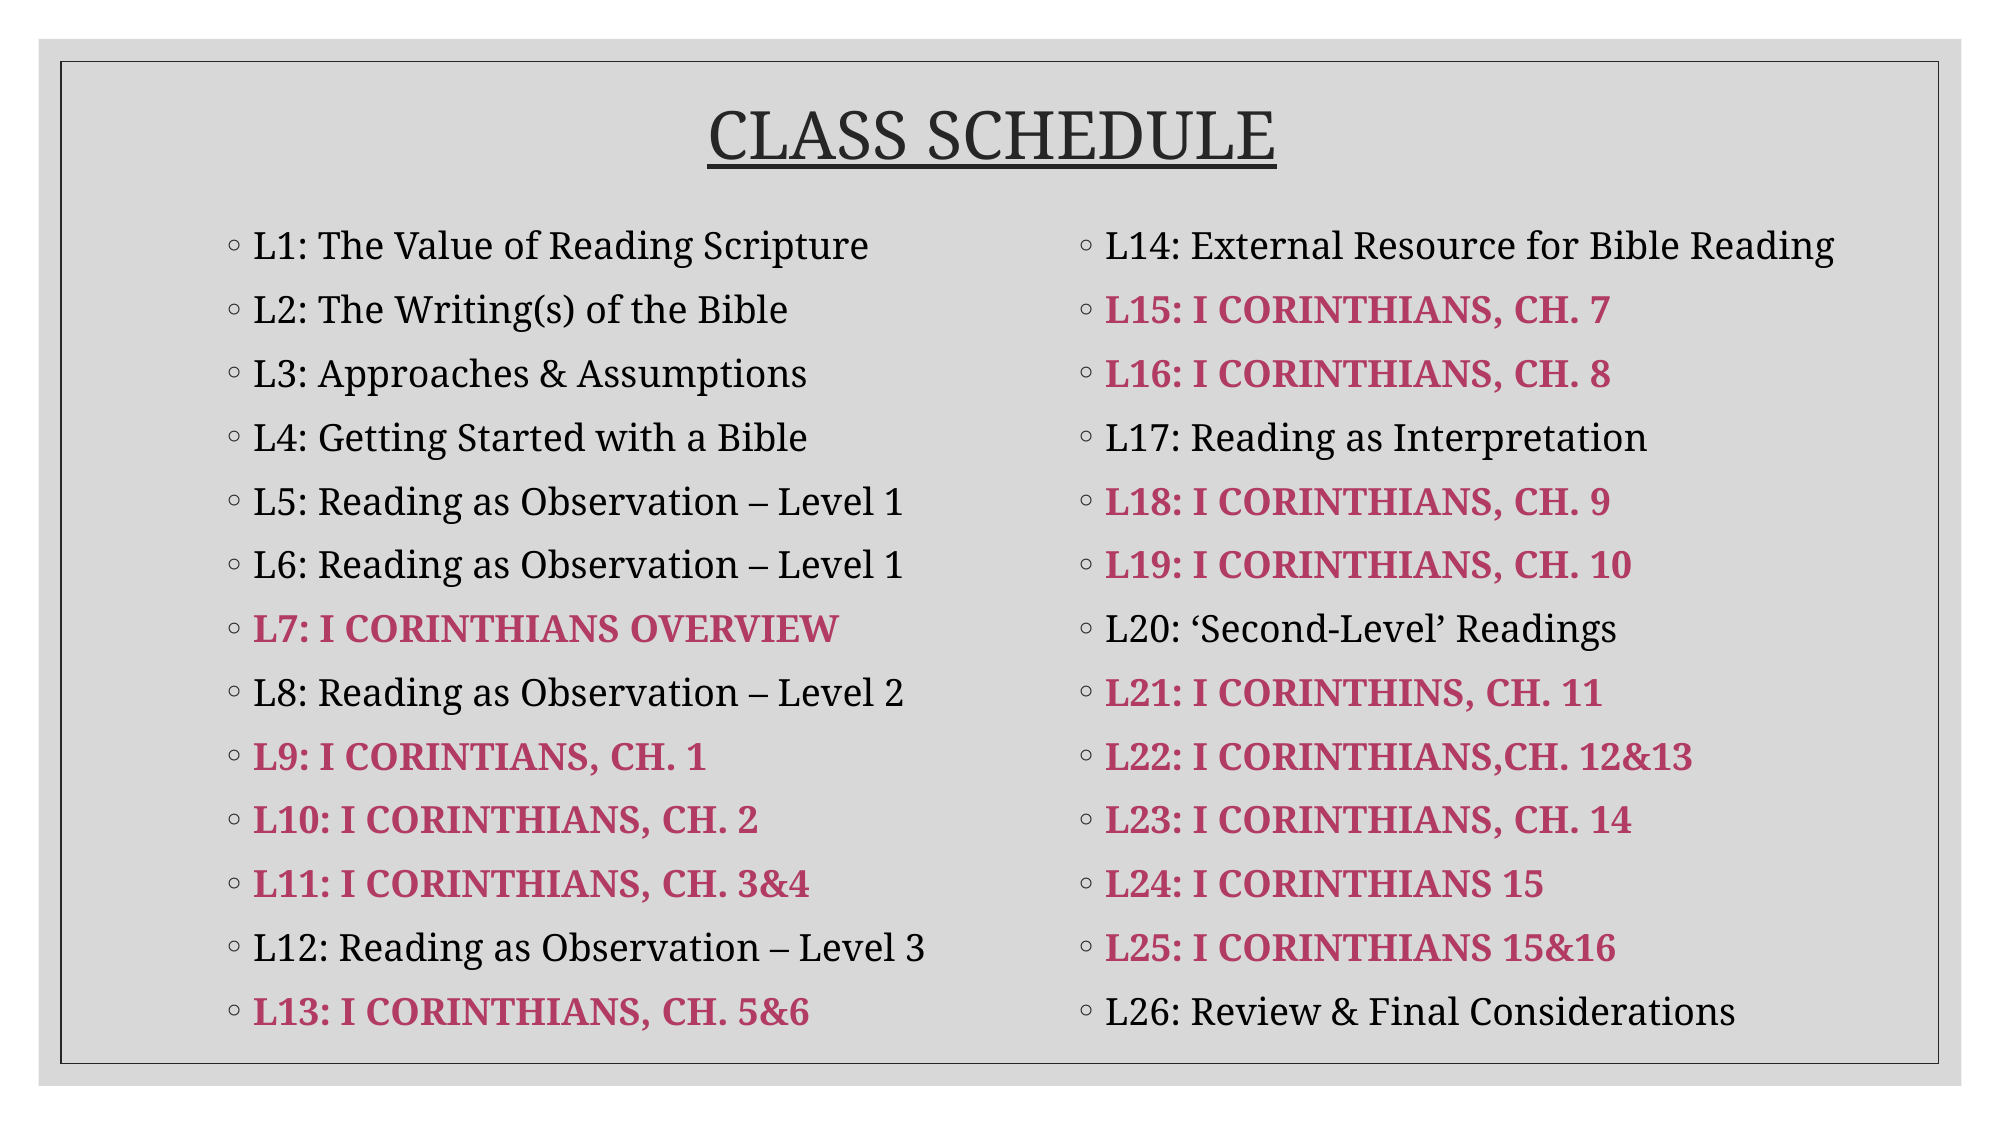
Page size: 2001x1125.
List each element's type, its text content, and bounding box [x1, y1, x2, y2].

title CLASS SCHEDULE [167, 83, 1818, 193]
list L1: The Value of Reading Scripture L2: The Writing(s) of the Bible L3: Approaches & Assumptions L4: Getting Started with a Bible L5: Reading as Observation – Level 1 L6: Reading as Observation – Level 1 L7: I CORINTHIANS OVERVIEW L8: Reading as Observation – Level 2 L9: I CORINTIANS, CH. 1 L10: I CORINTHIANS, CH. 2 L11: I CORINTHIANS, CH. 3&4 L12: Reading as Observation – Level 3 L13: I CORINTHIANS, CH. 5&6 L14: External Resource for Bible Reading L15: I CORINTHIANS, CH. 7 L16: I CORINTHIANS, CH. 8 L17: Reading as Interpretation L18: I CORINTHIANS, CH. 9 L19: I CORINTHIANS, CH. 10 L20: ‘Second-Level’ Readings L21: I CORINTHINS, CH. 11 L22: I CORINTHIANS,CH. 12&13 L23: I CORINTHIANS, CH. 14 L24: I CORINTHIANS 15 L25: I CORINTHIANS 15&16 L26: Review & Final Considerations [208, 214, 1943, 1062]
